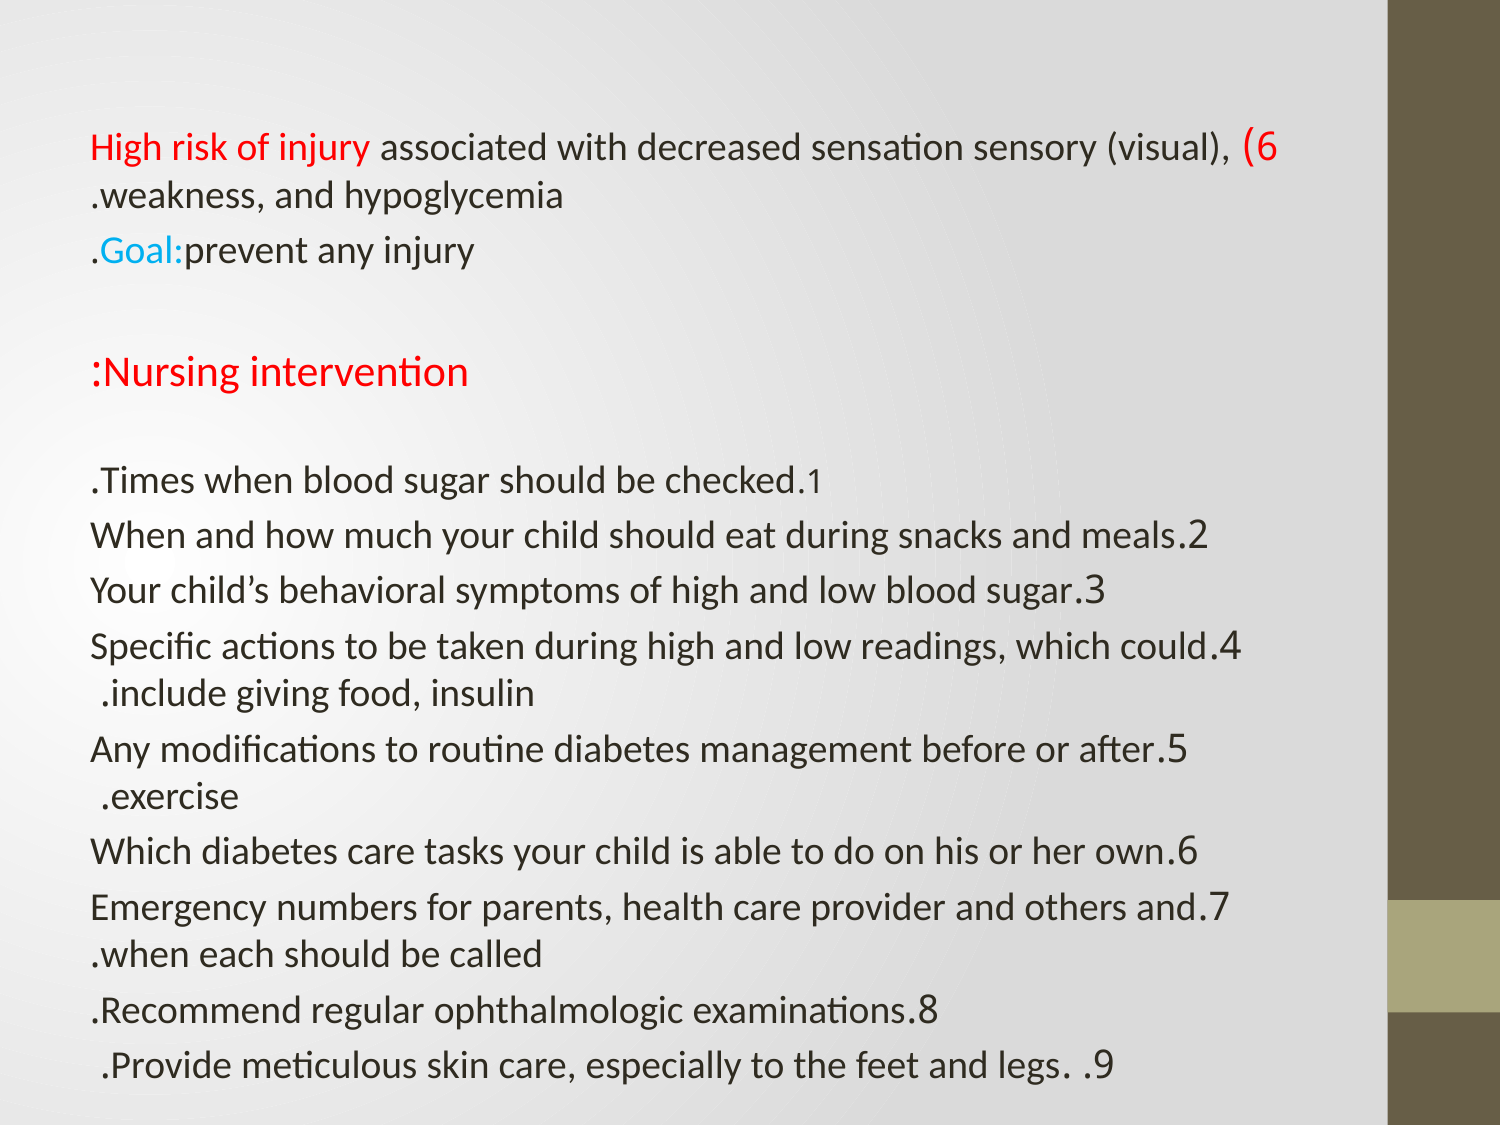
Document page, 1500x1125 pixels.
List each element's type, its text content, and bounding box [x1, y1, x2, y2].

list 6) High risk of injury associated with decreased sensation sensory (visual), weakness, and hypoglycemia. Goal:prevent any injury. Nursing intervention: 1.Times when blood sugar should be checked. 2.When and how much your child should eat during snacks and meals 3.Your child’s behavioral symptoms of high and low blood sugar 4.Specific actions to be taken during high and low readings, which could include giving food, insulin. 5.Any modifications to routine diabetes management before or after exercise. 6.Which diabetes care tasks your child is able to do on his or her own 7.Emergency numbers for parents, health care provider and others and when each should be called. 8.Recommend regular ophthalmologic examinations. 9. .Provide meticulous skin care, especially to the feet and legs. [75, 113, 1325, 1094]
